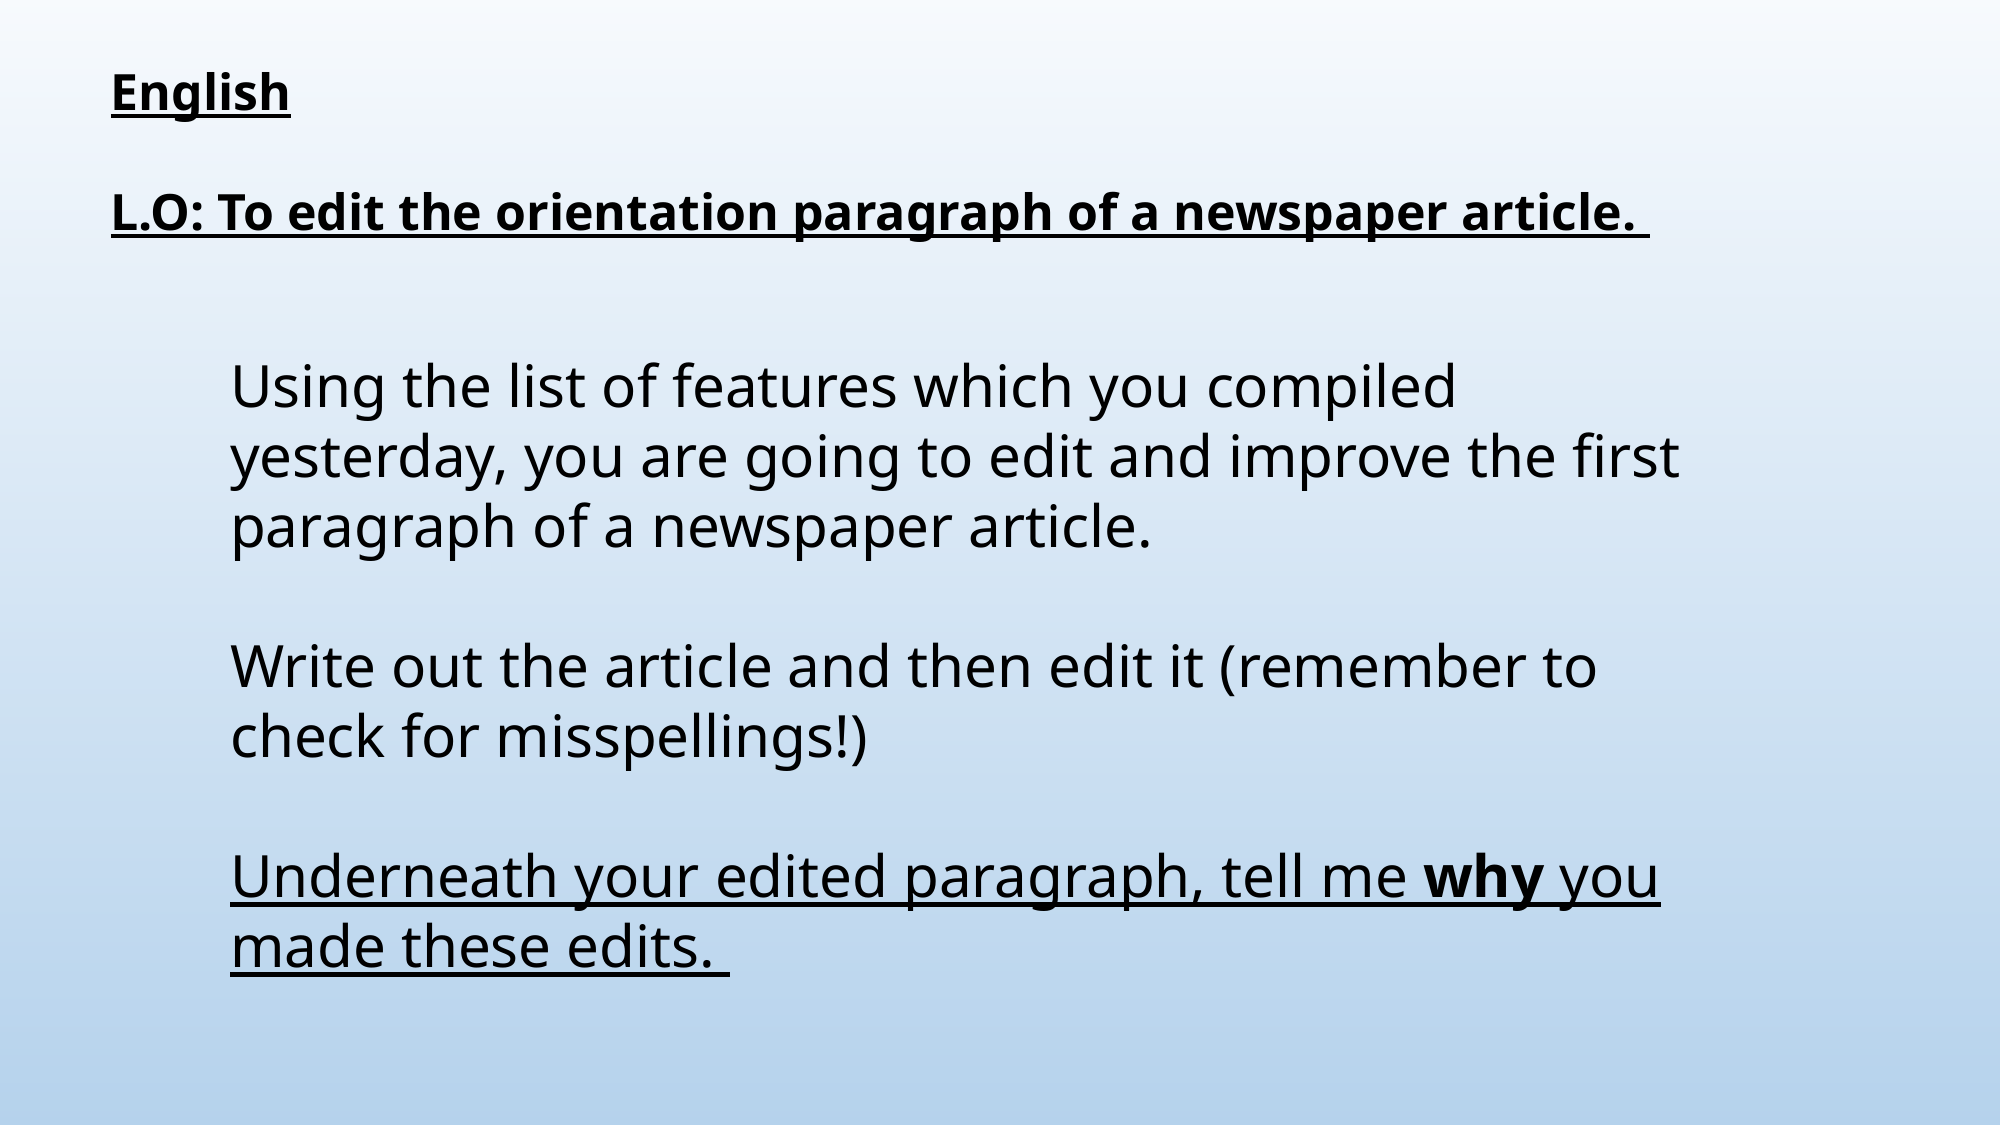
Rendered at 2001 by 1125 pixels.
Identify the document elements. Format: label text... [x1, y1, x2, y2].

text_box Using the list of features which you compiled yesterday, you are going to edit and improve the first paragraph of a newspaper article. Write out the article and then edit it (remember to check for misspellings!) Underneath your edited paragraph, tell me why you made these edits. [215, 342, 1752, 1057]
text_box English L.O: To edit the orientation paragraph of a newspaper article. [96, 52, 1665, 248]
